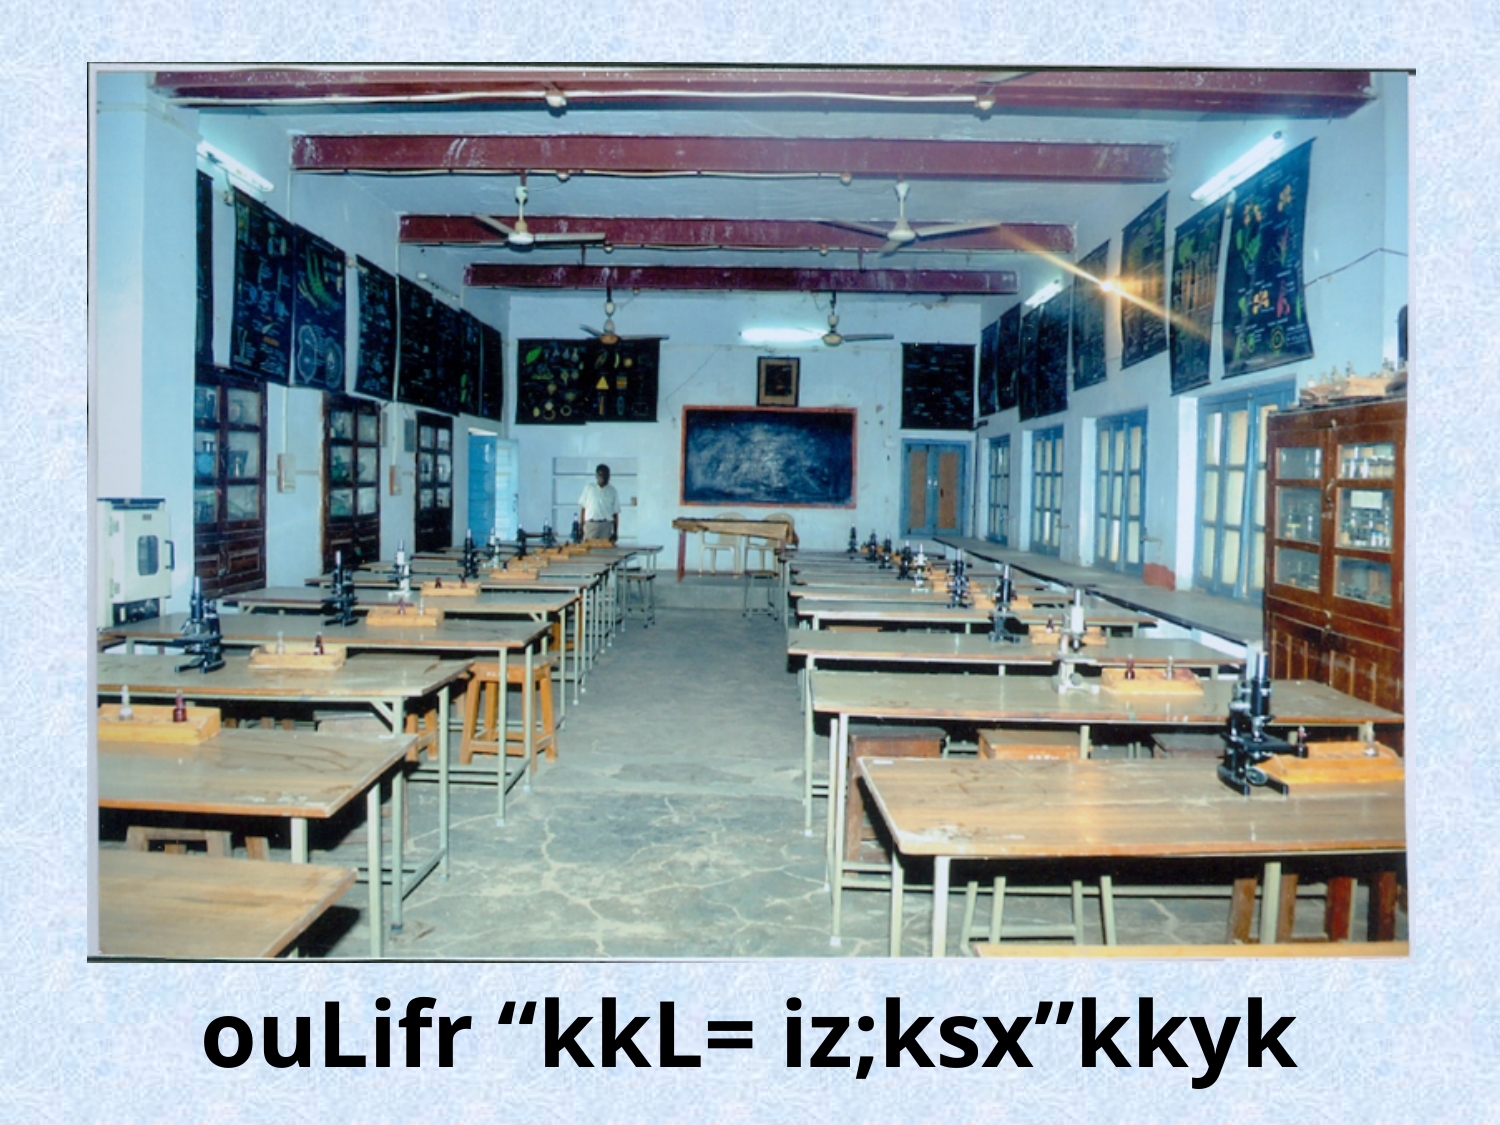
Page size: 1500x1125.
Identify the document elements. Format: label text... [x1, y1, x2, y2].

picture [0, 0, 1500, 1125]
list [87, 62, 1417, 963]
title ouLifr “kkL= iz;ksx”kkyk [74, 937, 1426, 1125]
